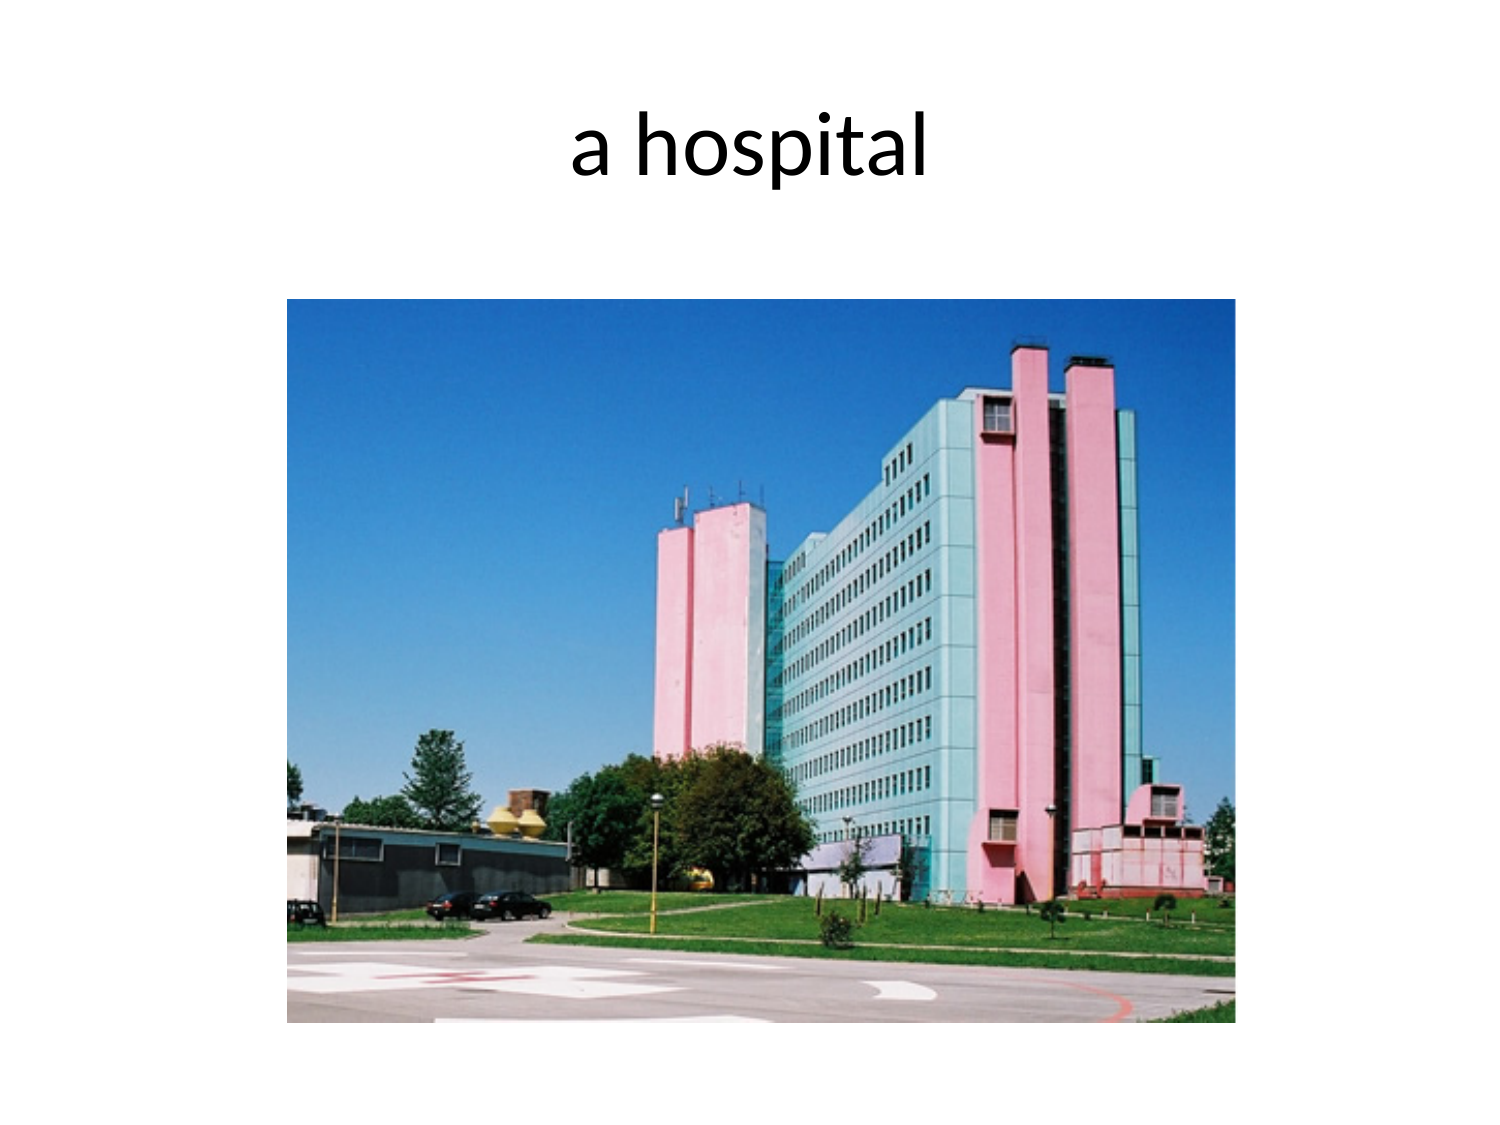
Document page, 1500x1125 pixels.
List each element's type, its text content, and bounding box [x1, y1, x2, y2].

title a hospital [75, 45, 1425, 233]
picture [287, 299, 1238, 1023]
